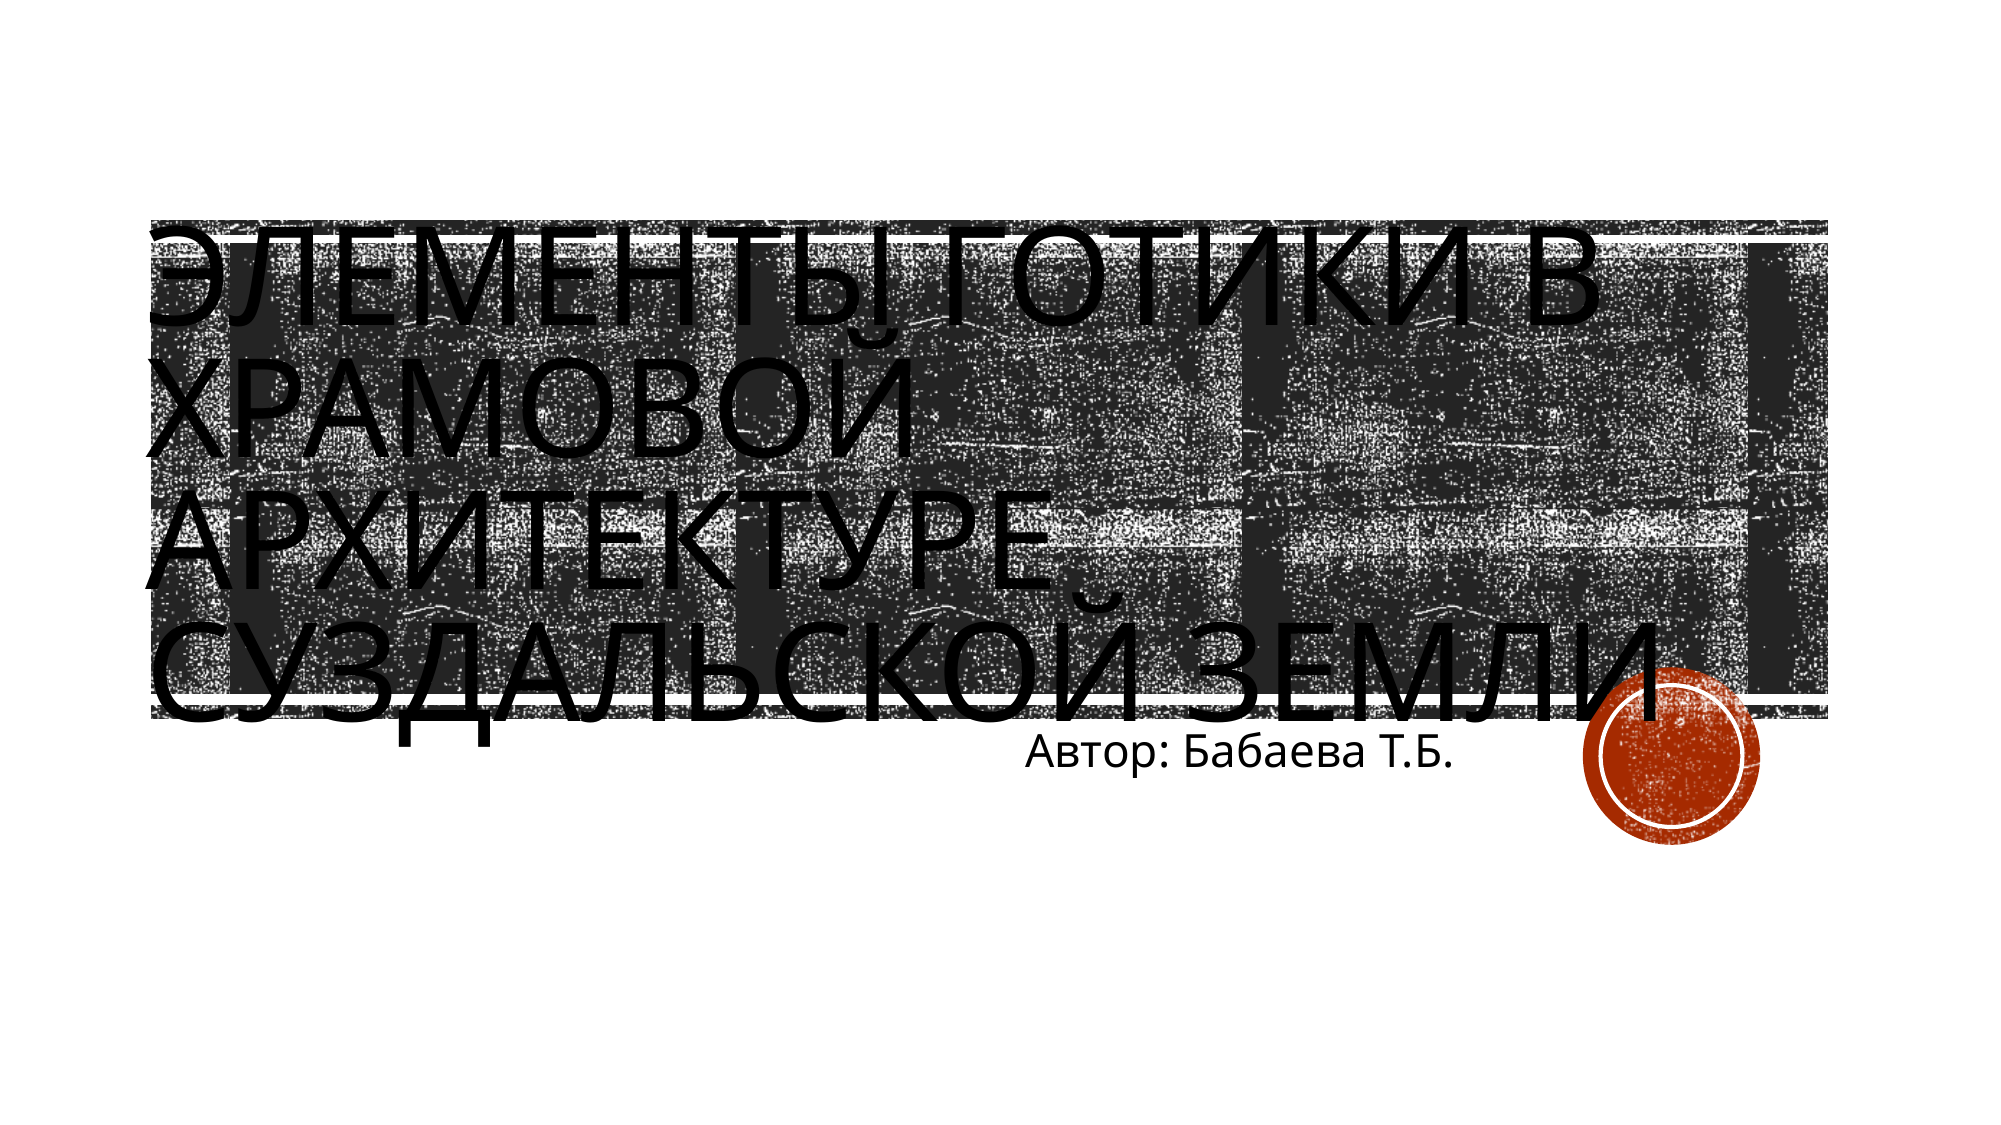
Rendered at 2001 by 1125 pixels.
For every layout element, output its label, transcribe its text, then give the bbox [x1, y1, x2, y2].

subtitle Автор: Бабаева Т.Б. [175, 720, 1470, 896]
title Элементы готики в храмовой архитектуре суздальской земли [130, 234, 1830, 733]
